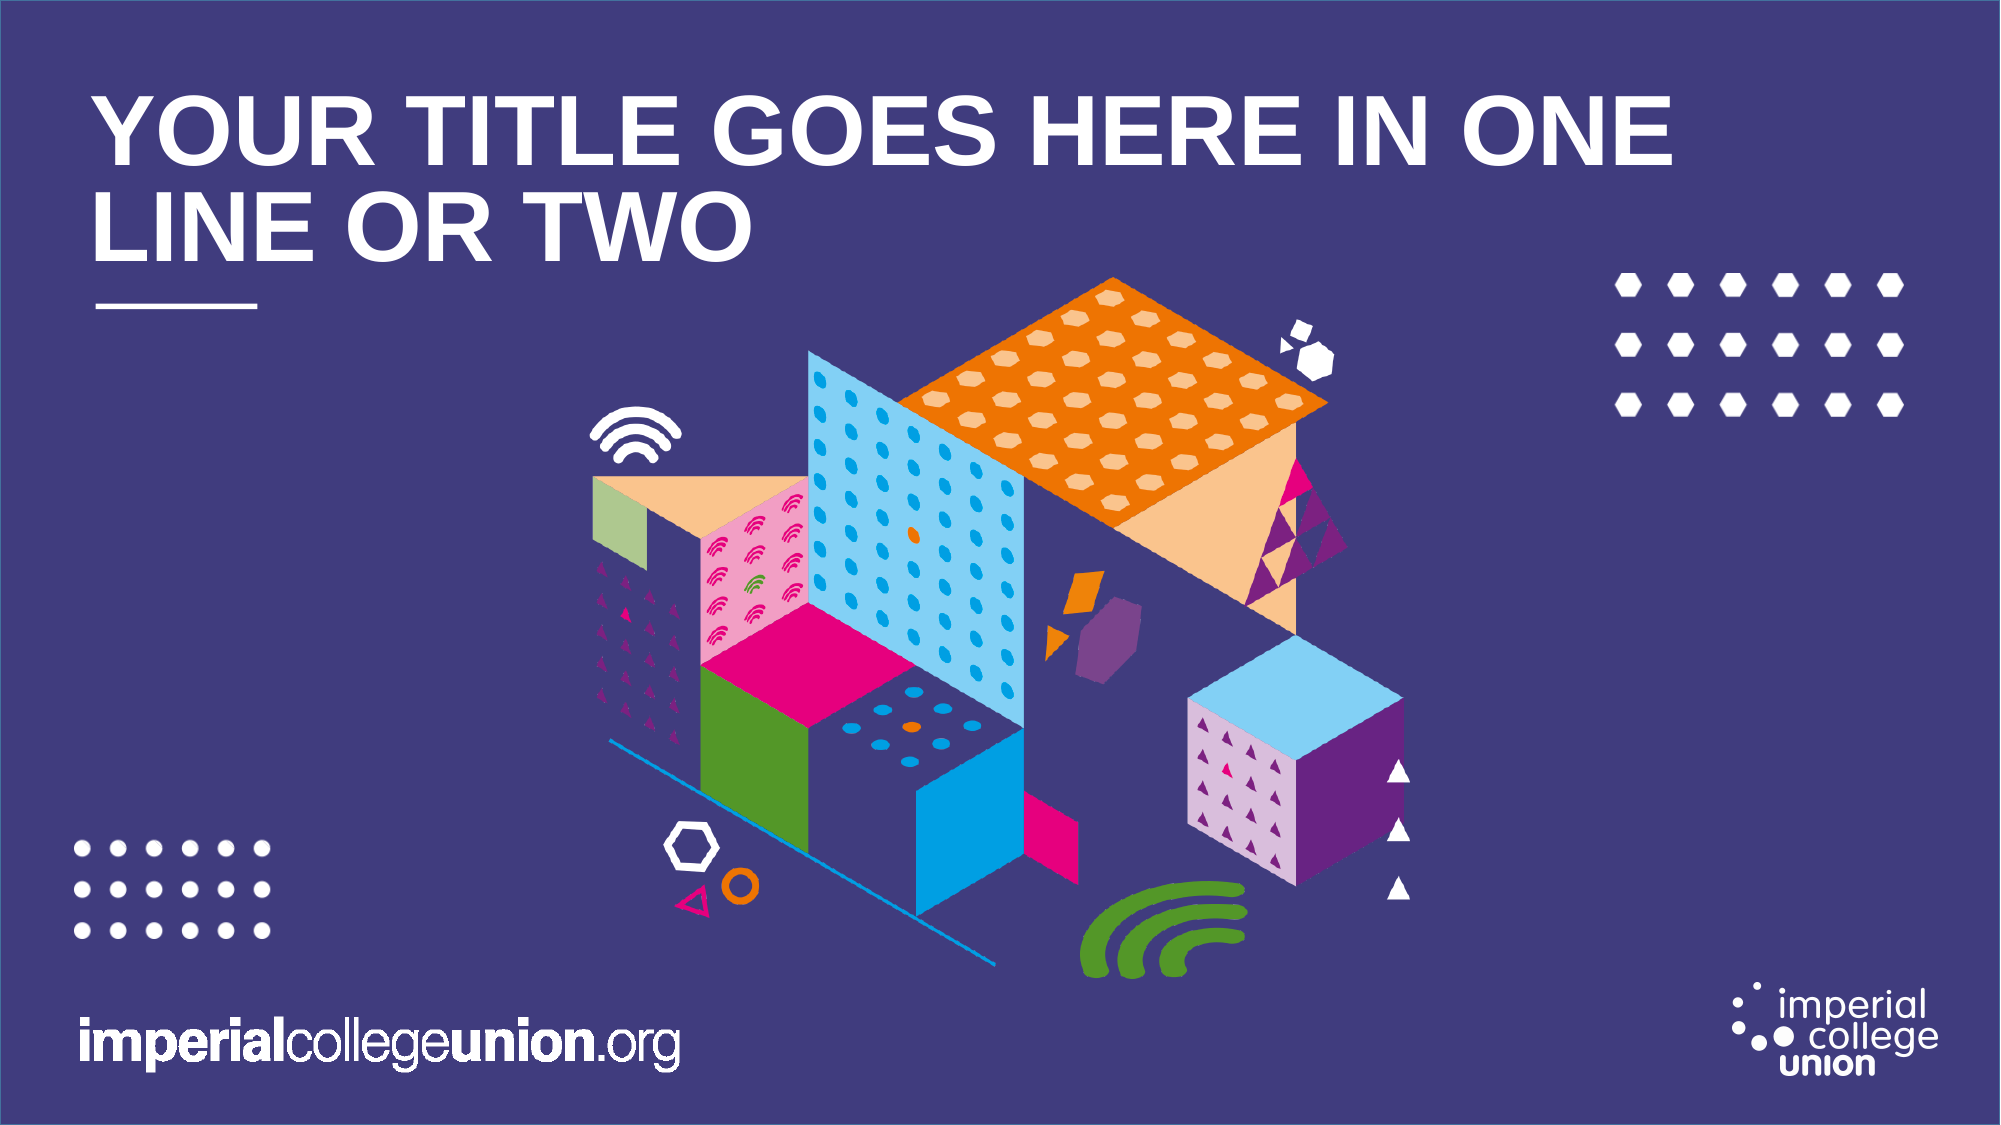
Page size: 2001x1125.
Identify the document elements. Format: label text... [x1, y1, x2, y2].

picture [65, 1007, 698, 1082]
picture [1598, 273, 1904, 442]
text_box [95, 303, 258, 310]
text_box [0, 0, 2000, 1125]
picture [576, 273, 1415, 983]
picture [1731, 982, 1938, 1076]
picture [74, 824, 289, 939]
text_box YOUR TITLE GOES HERE IN ONE LINE OR TWO [74, 81, 1904, 288]
